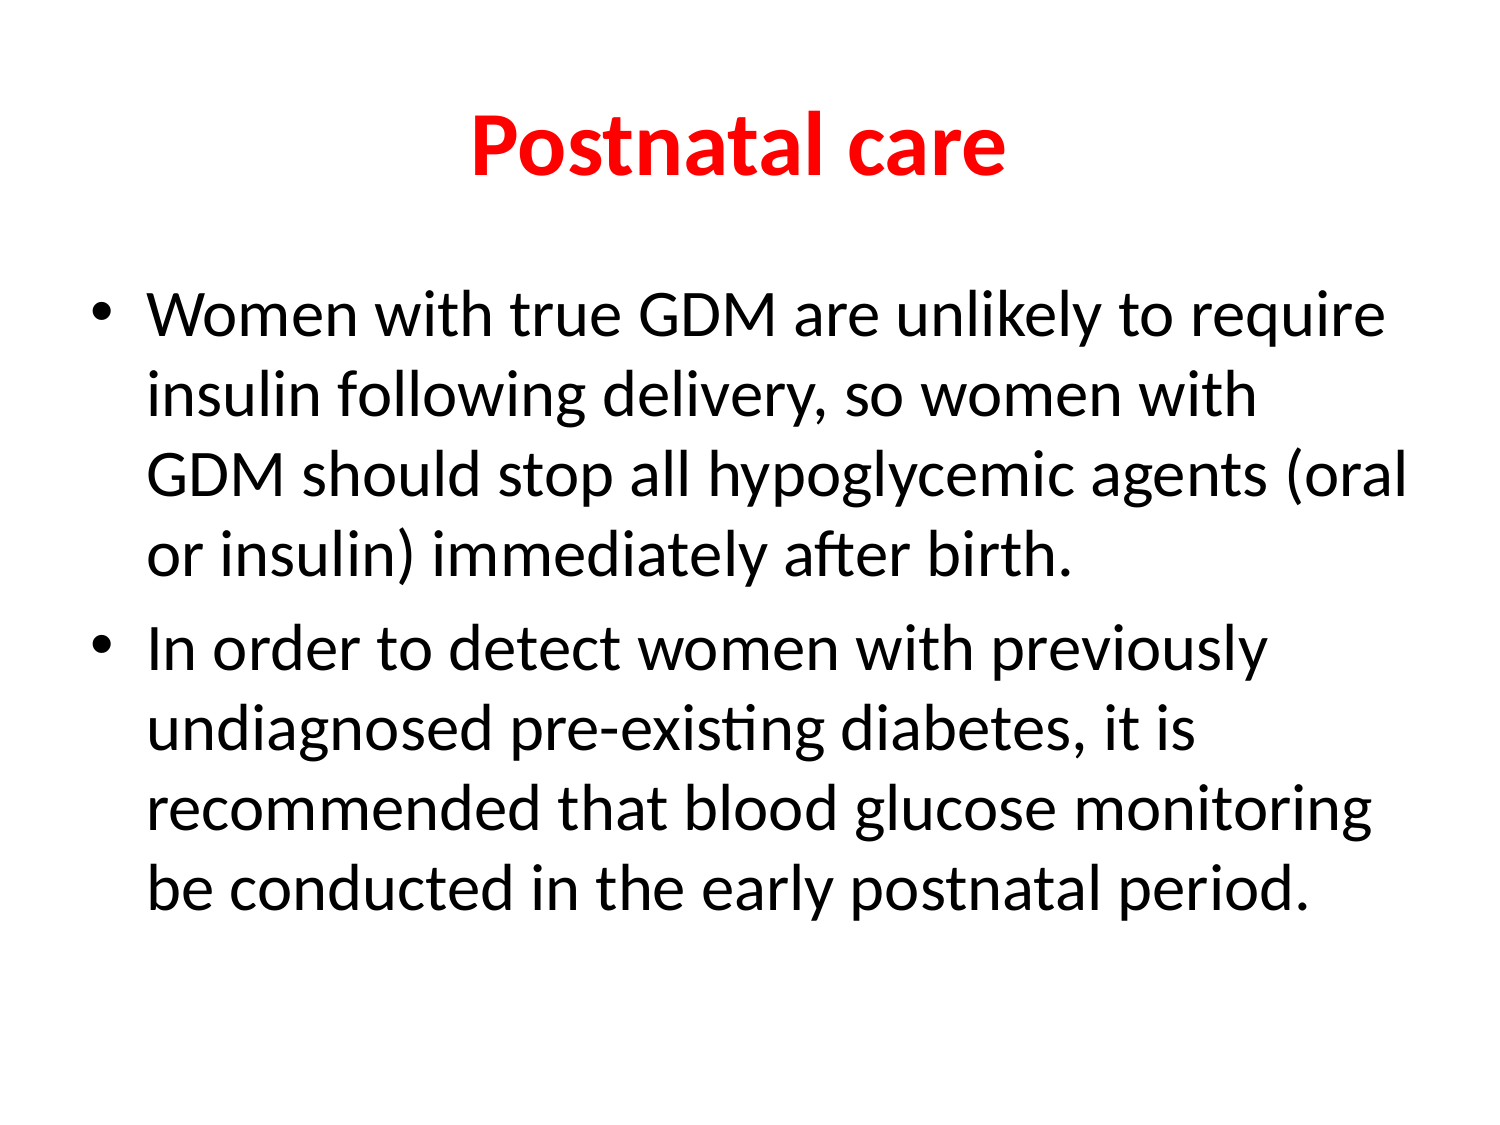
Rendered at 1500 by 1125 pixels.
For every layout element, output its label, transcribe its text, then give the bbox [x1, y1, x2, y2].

list Women with true GDM are unlikely to require insulin following delivery, so women with GDM should stop all hypoglycemic agents (oral or insulin) immediately after birth. In order to detect women with previously undiagnosed pre-existing diabetes, it is recommended that blood glucose monitoring be conducted in the early postnatal period. [75, 262, 1425, 1005]
title Postnatal care [75, 45, 1425, 233]
